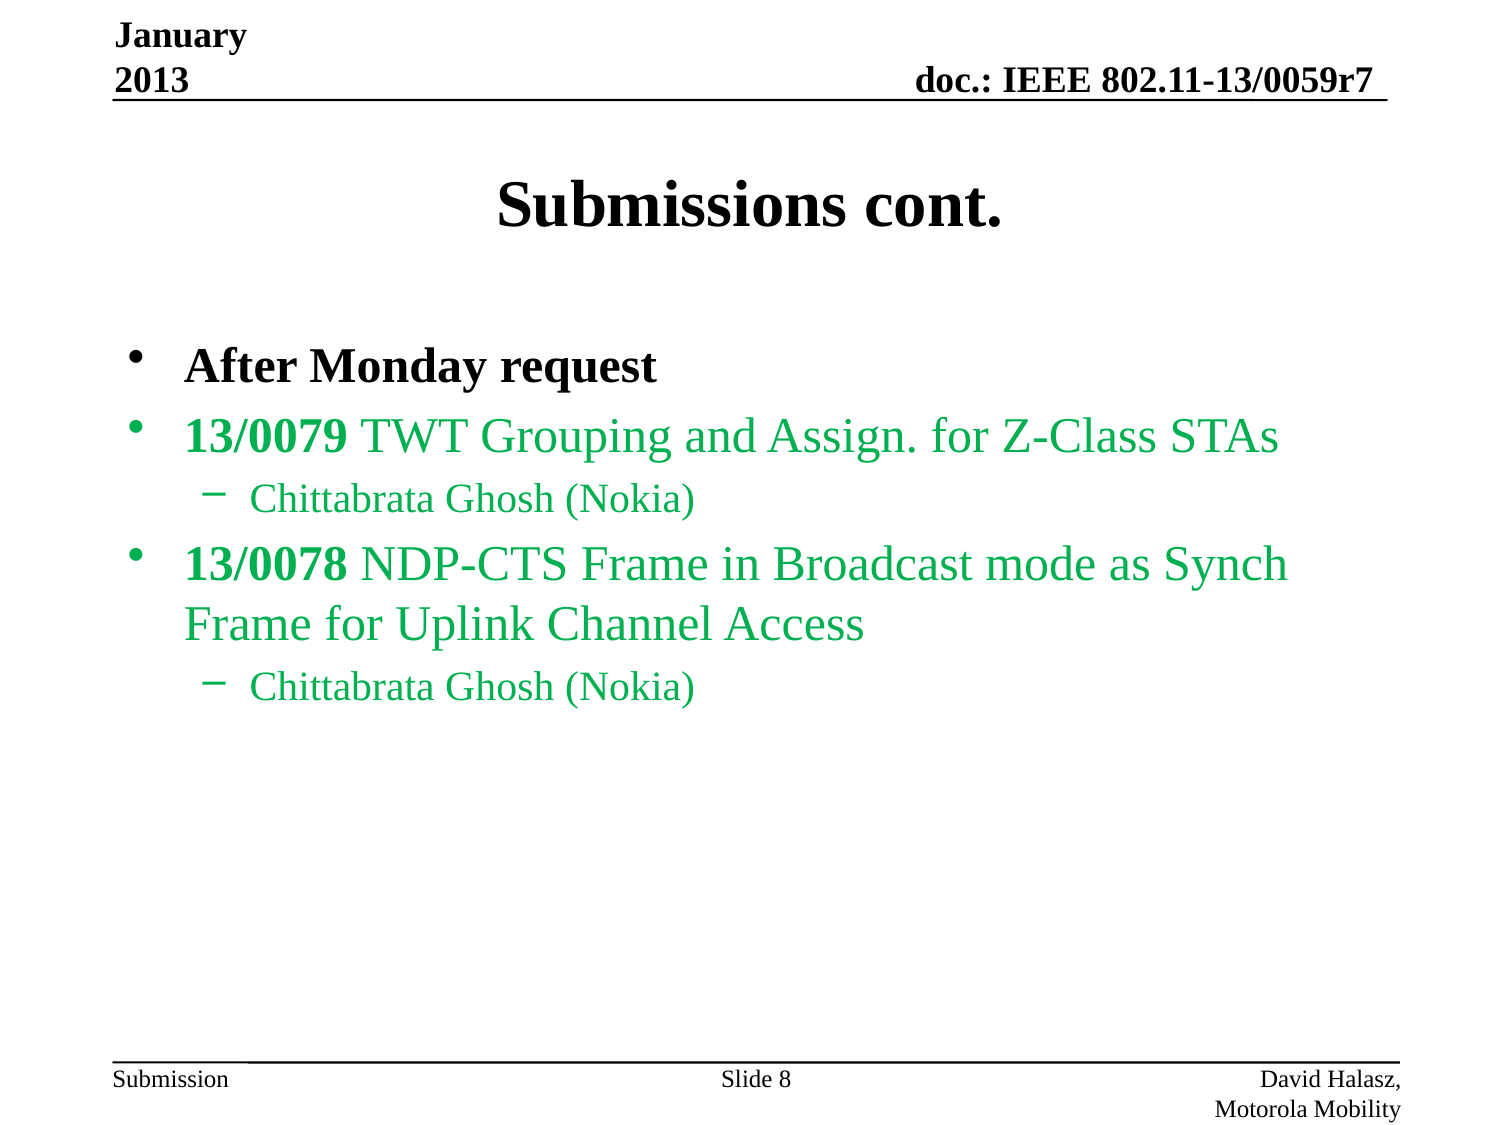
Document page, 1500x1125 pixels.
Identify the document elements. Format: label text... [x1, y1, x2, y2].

title Submissions cont. [112, 112, 1388, 288]
slide_number Slide 8 [712, 1061, 800, 1093]
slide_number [114, 54, 333, 101]
list After Monday request 13/0079 TWT Grouping and Assign. for Z-Class STAs Chittabrata Ghosh (Nokia) 13/0078 NDP-CTS Frame in Broadcast mode as Synch Frame for Uplink Channel Access Chittabrata Ghosh (Nokia) [112, 324, 1388, 1001]
footer David Halasz, Motorola Mobility [1185, 1061, 1402, 1093]
